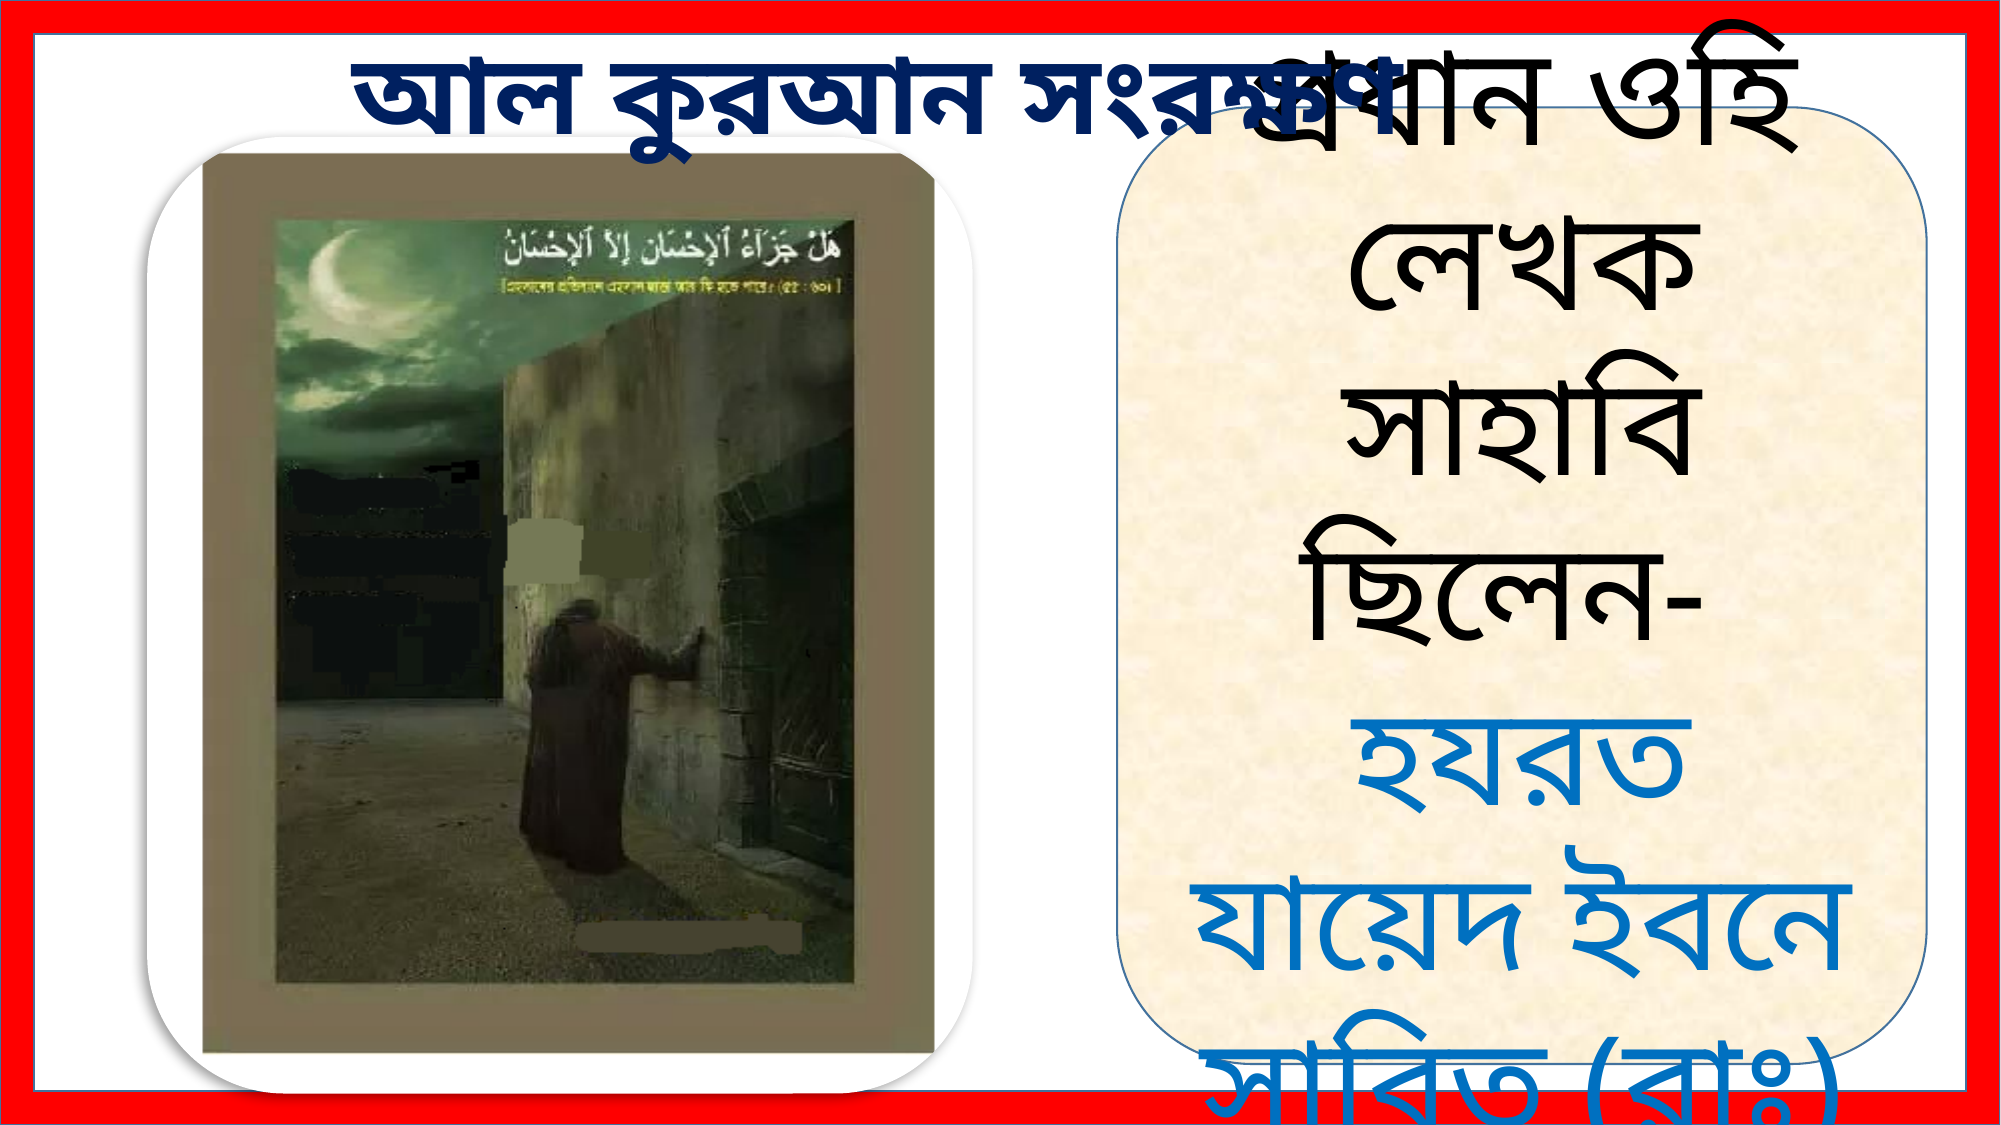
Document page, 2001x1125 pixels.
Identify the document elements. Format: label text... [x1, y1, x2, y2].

picture [147, 136, 973, 1094]
text_box প্রধান ওহি লেখক সাহাবি ছিলেন- হযরত যায়েদ ইবনে সাবিত (রাঃ) [1116, 106, 1928, 1066]
text_box আল কুরআন সংরক্ষণ [327, 0, 1442, 166]
